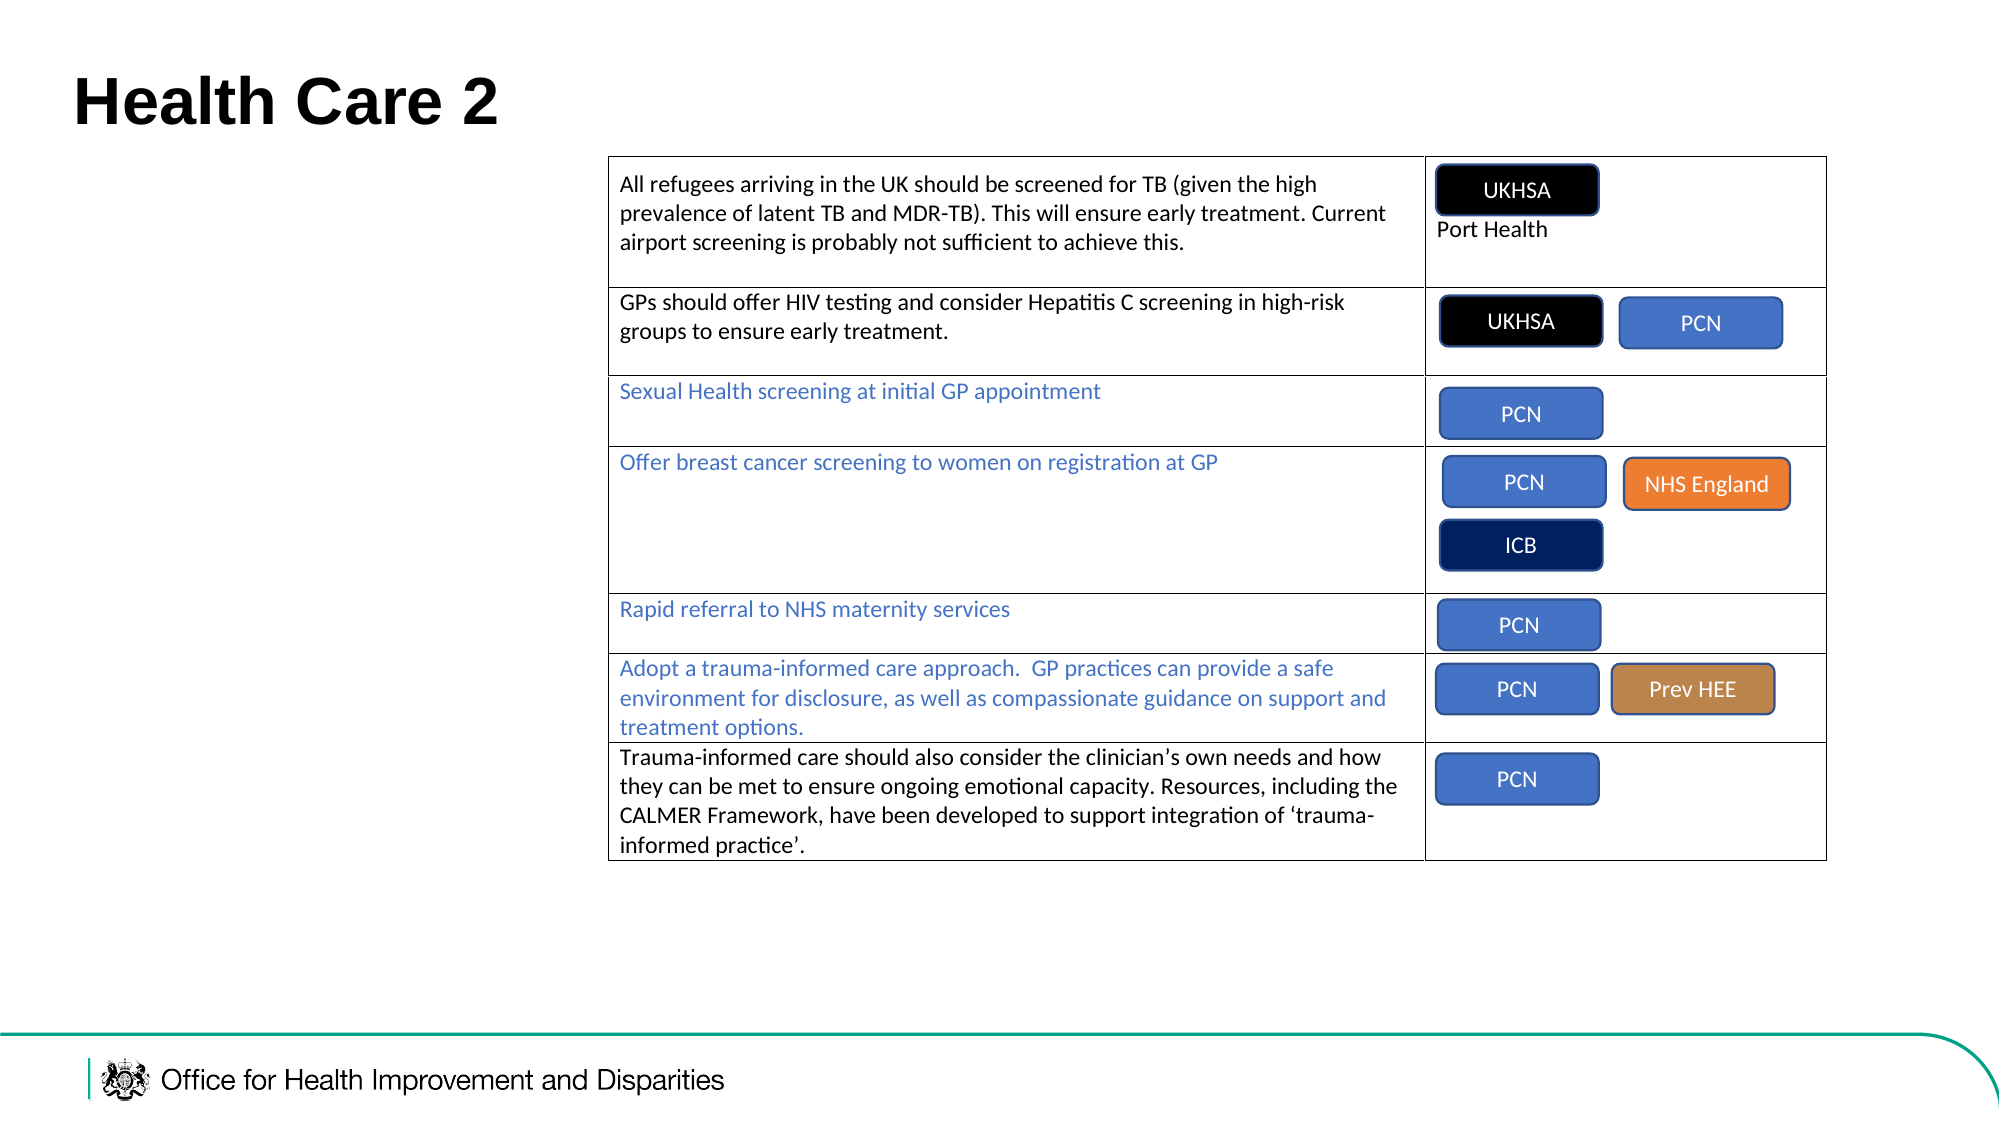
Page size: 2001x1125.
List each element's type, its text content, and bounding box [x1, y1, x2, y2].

picture [0, 0, 2000, 1125]
title Health Care 2 [59, 59, 561, 198]
